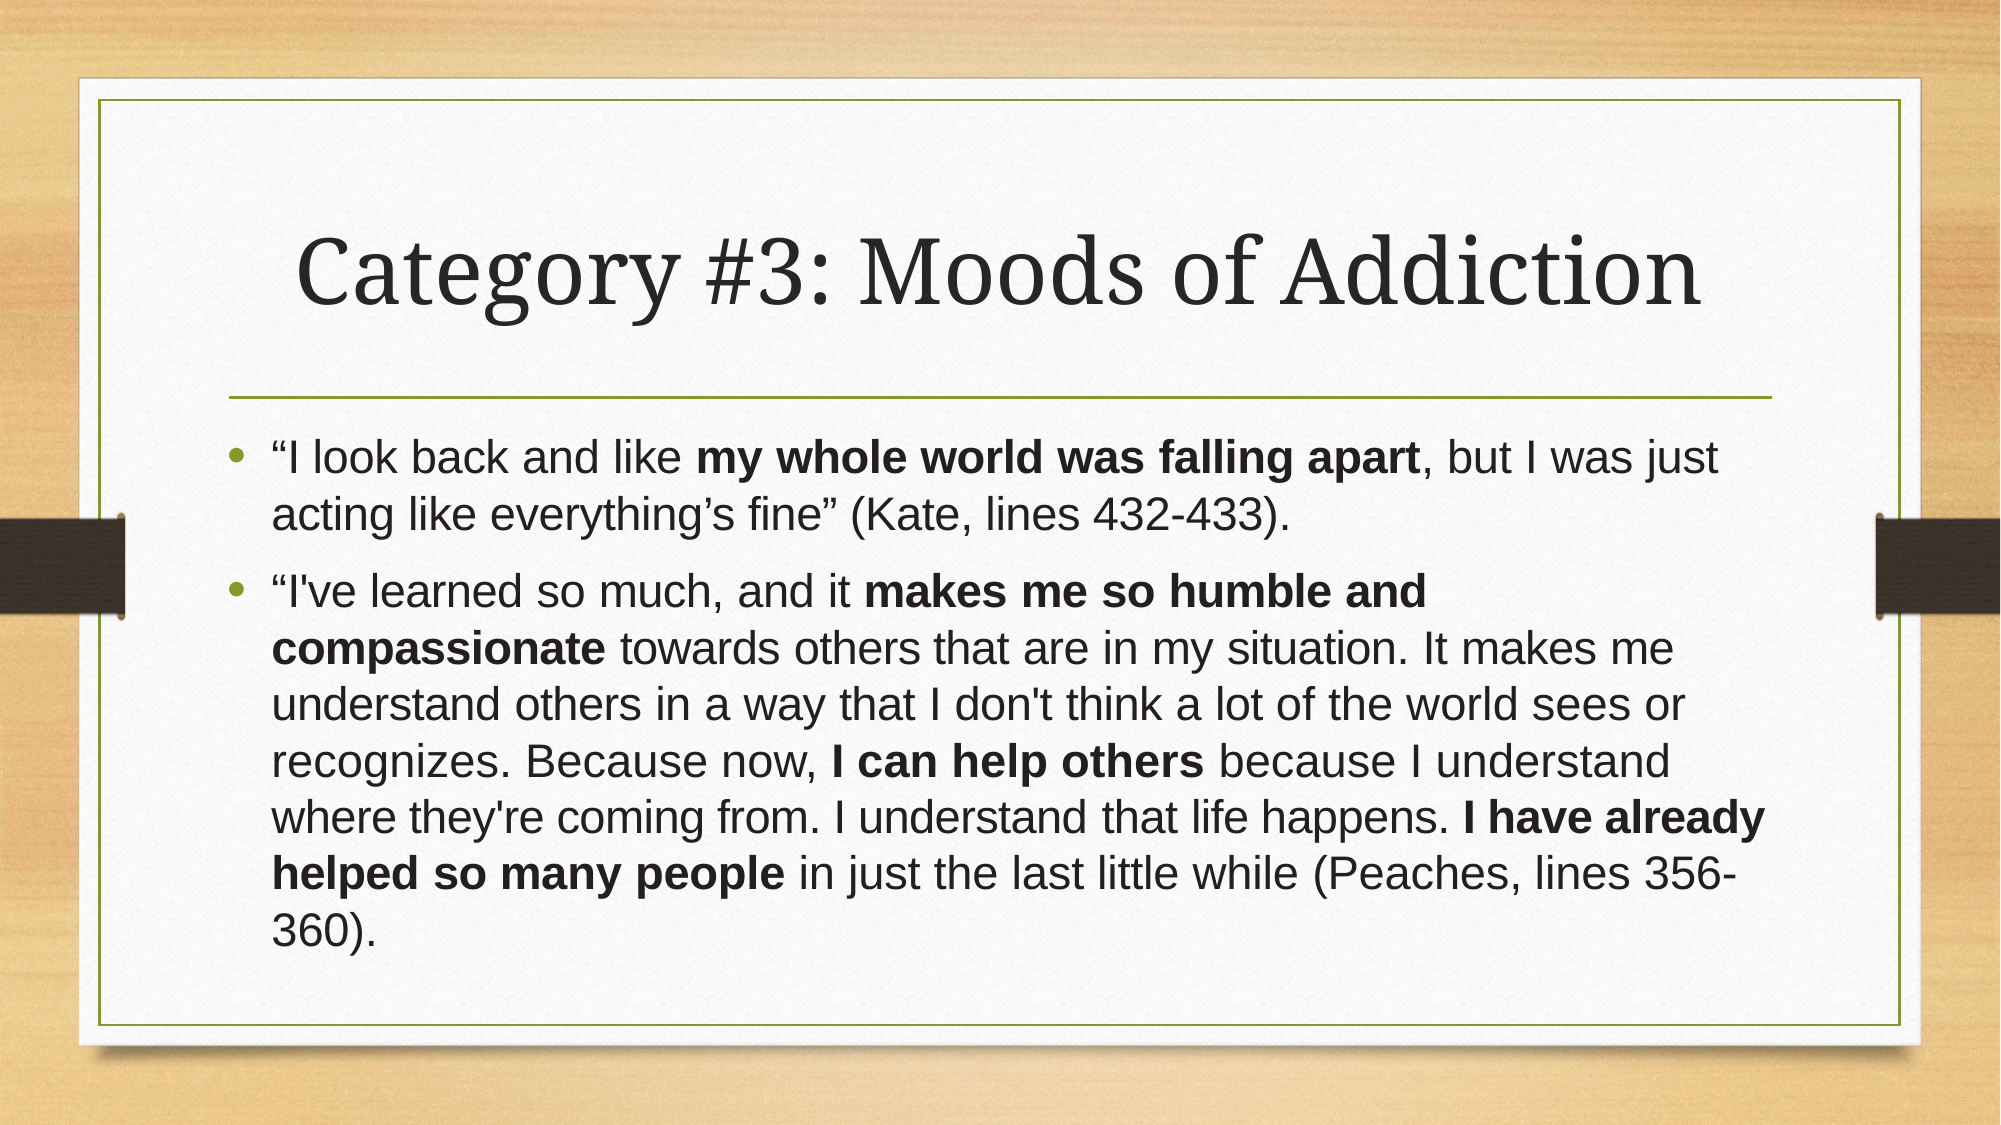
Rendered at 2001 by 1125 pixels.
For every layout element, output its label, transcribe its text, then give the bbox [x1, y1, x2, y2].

picture [0, 0, 2001, 1125]
list “I look back and like my whole world was falling apart, but I was just acting like everything’s fine” (Kate, lines 432-433). “I've learned so much, and it makes me so humble and compassionate towards others that are in my situation. It makes me understand others in a way that I don't think a lot of the world sees or recognizes. Because now, I can help others because I understand where they're coming from. I understand that life happens. I have already helped so many people in just the last little while (Peaches, lines 356-360). [212, 419, 1788, 964]
title Category #3: Moods of Addiction [212, 161, 1788, 375]
